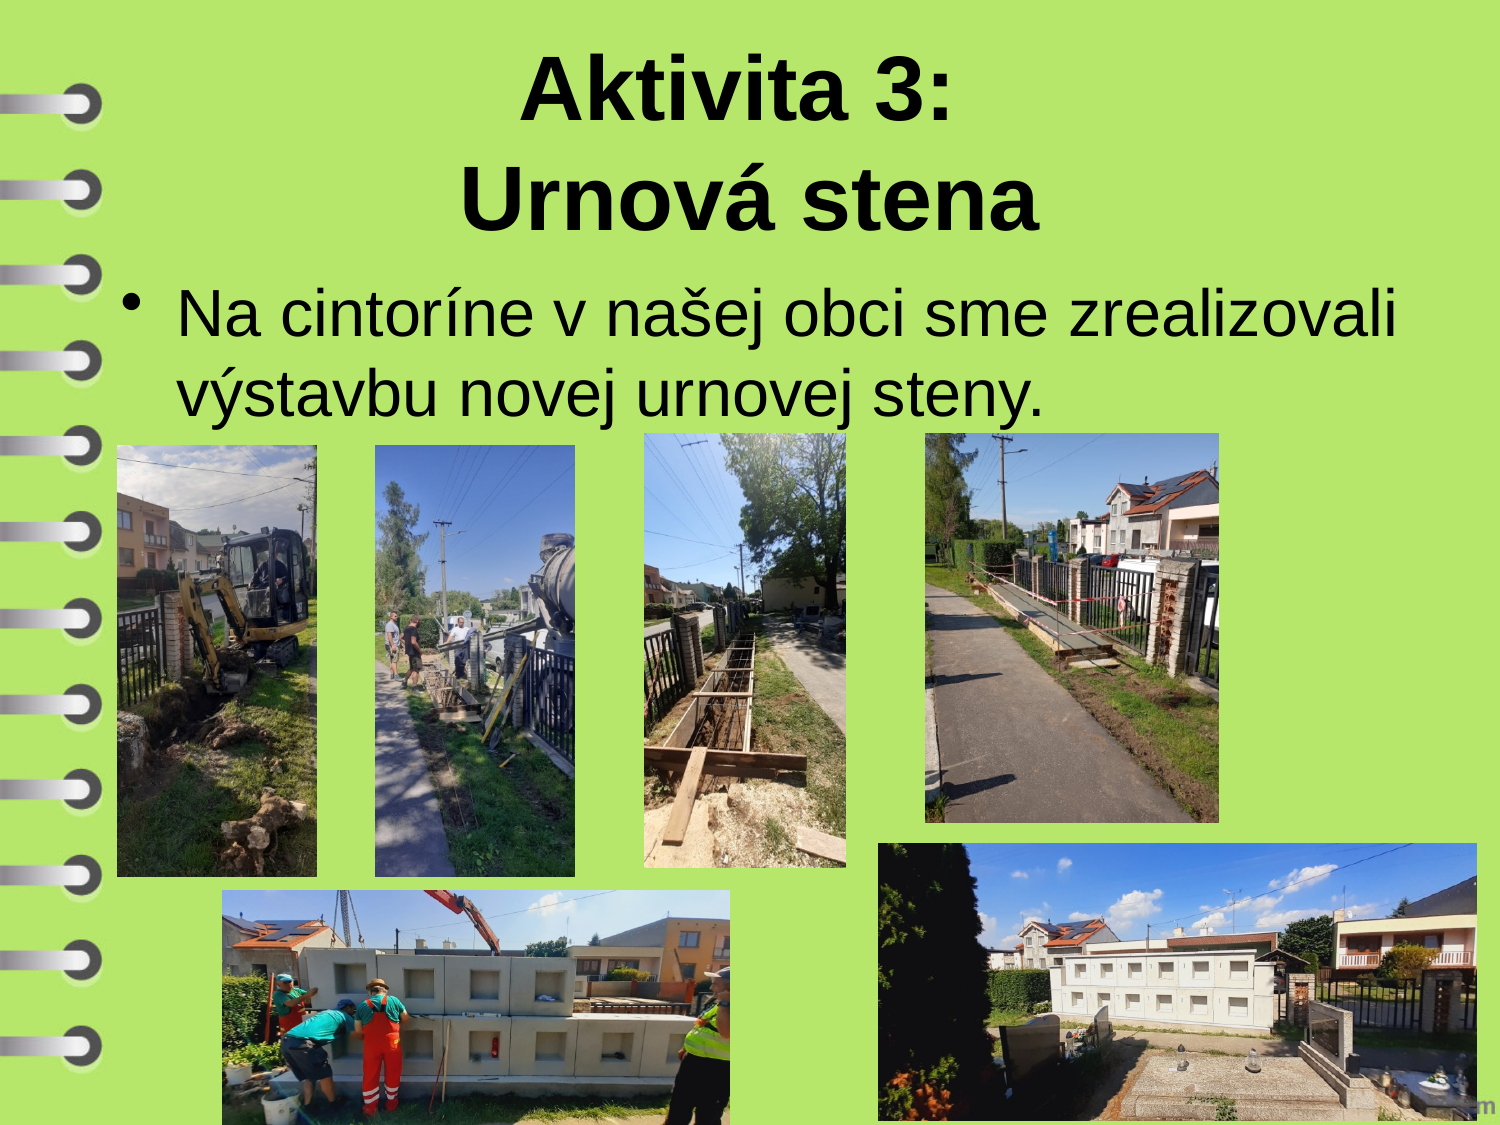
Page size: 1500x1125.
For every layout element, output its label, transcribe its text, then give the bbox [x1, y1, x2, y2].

list Na cintoríne v našej obci sme zrealizovali výstavbu novej urnovej steny. [105, 262, 1442, 446]
picture [0, 0, 1500, 1125]
title Aktivita 3: Urnová stena [74, 44, 1426, 233]
